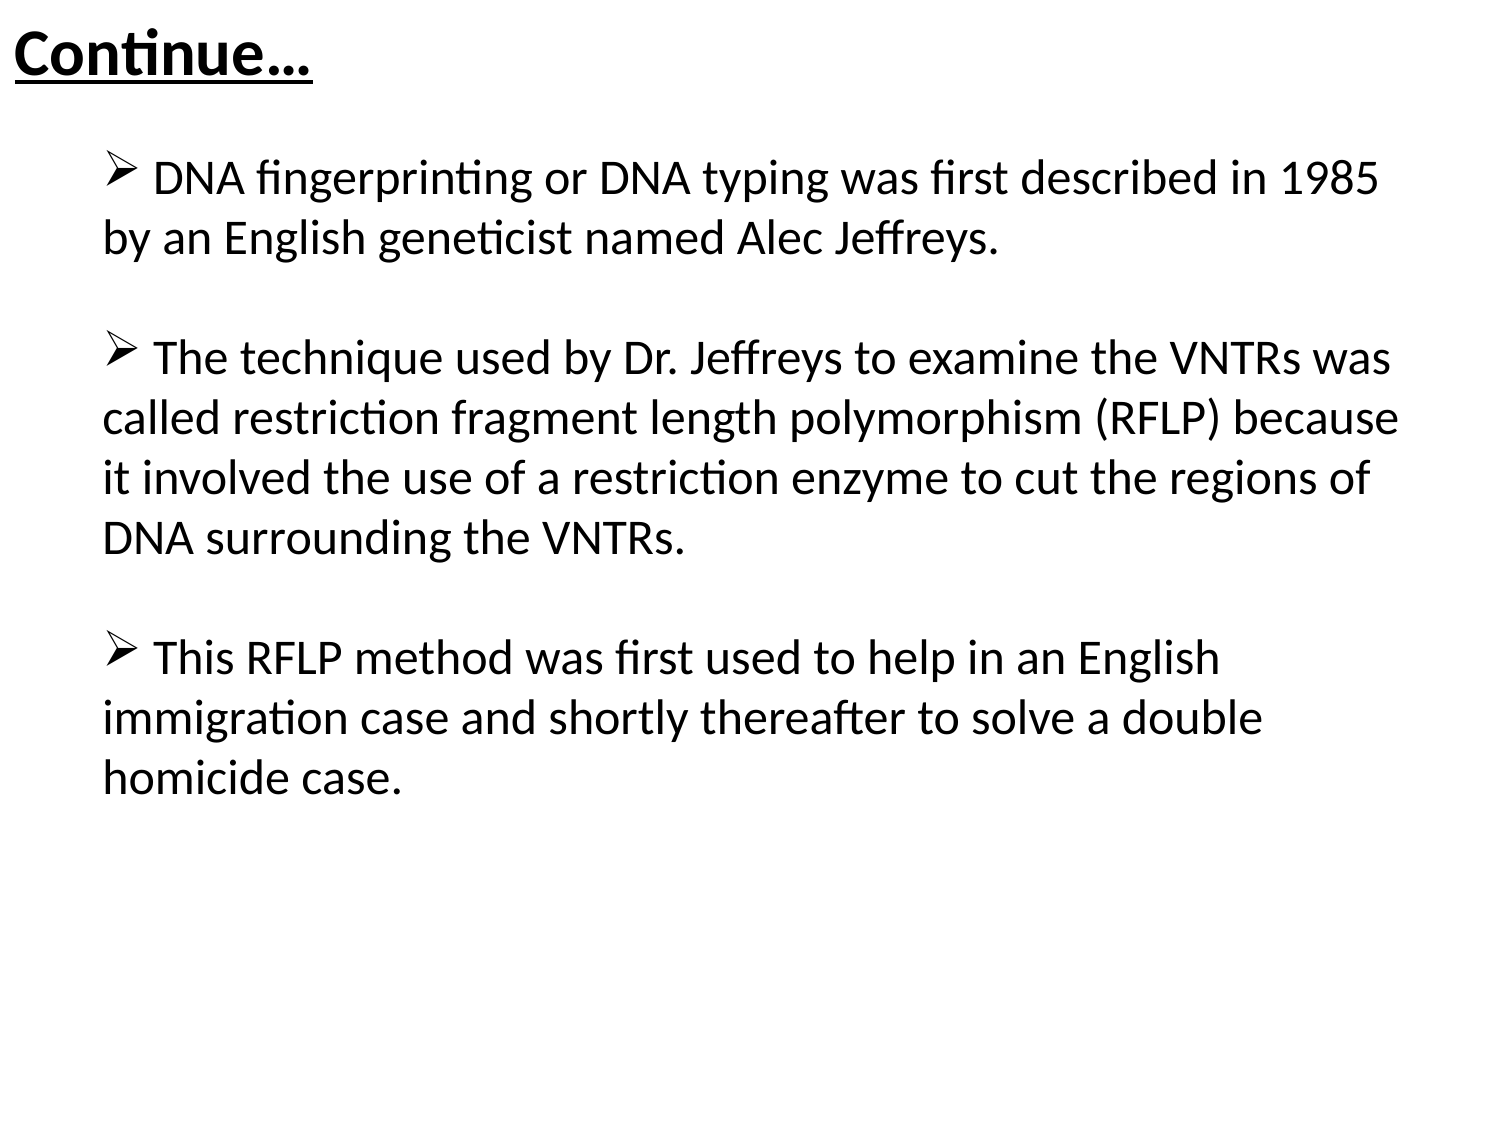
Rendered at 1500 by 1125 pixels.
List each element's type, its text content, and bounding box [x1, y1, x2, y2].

text_box DNA fingerprinting or DNA typing was first described in 1985 by an English geneticist named Alec Jeffreys. The technique used by Dr. Jeffreys to examine the VNTRs was called restriction fragment length polymorphism (RFLP) because it involved the use of a restriction enzyme to cut the regions of DNA surrounding the VNTRs. This RFLP method was first used to help in an English immigration case and shortly thereafter to solve a double homicide case. [87, 137, 1450, 813]
text_box Continue… [0, 1, 1500, 97]
